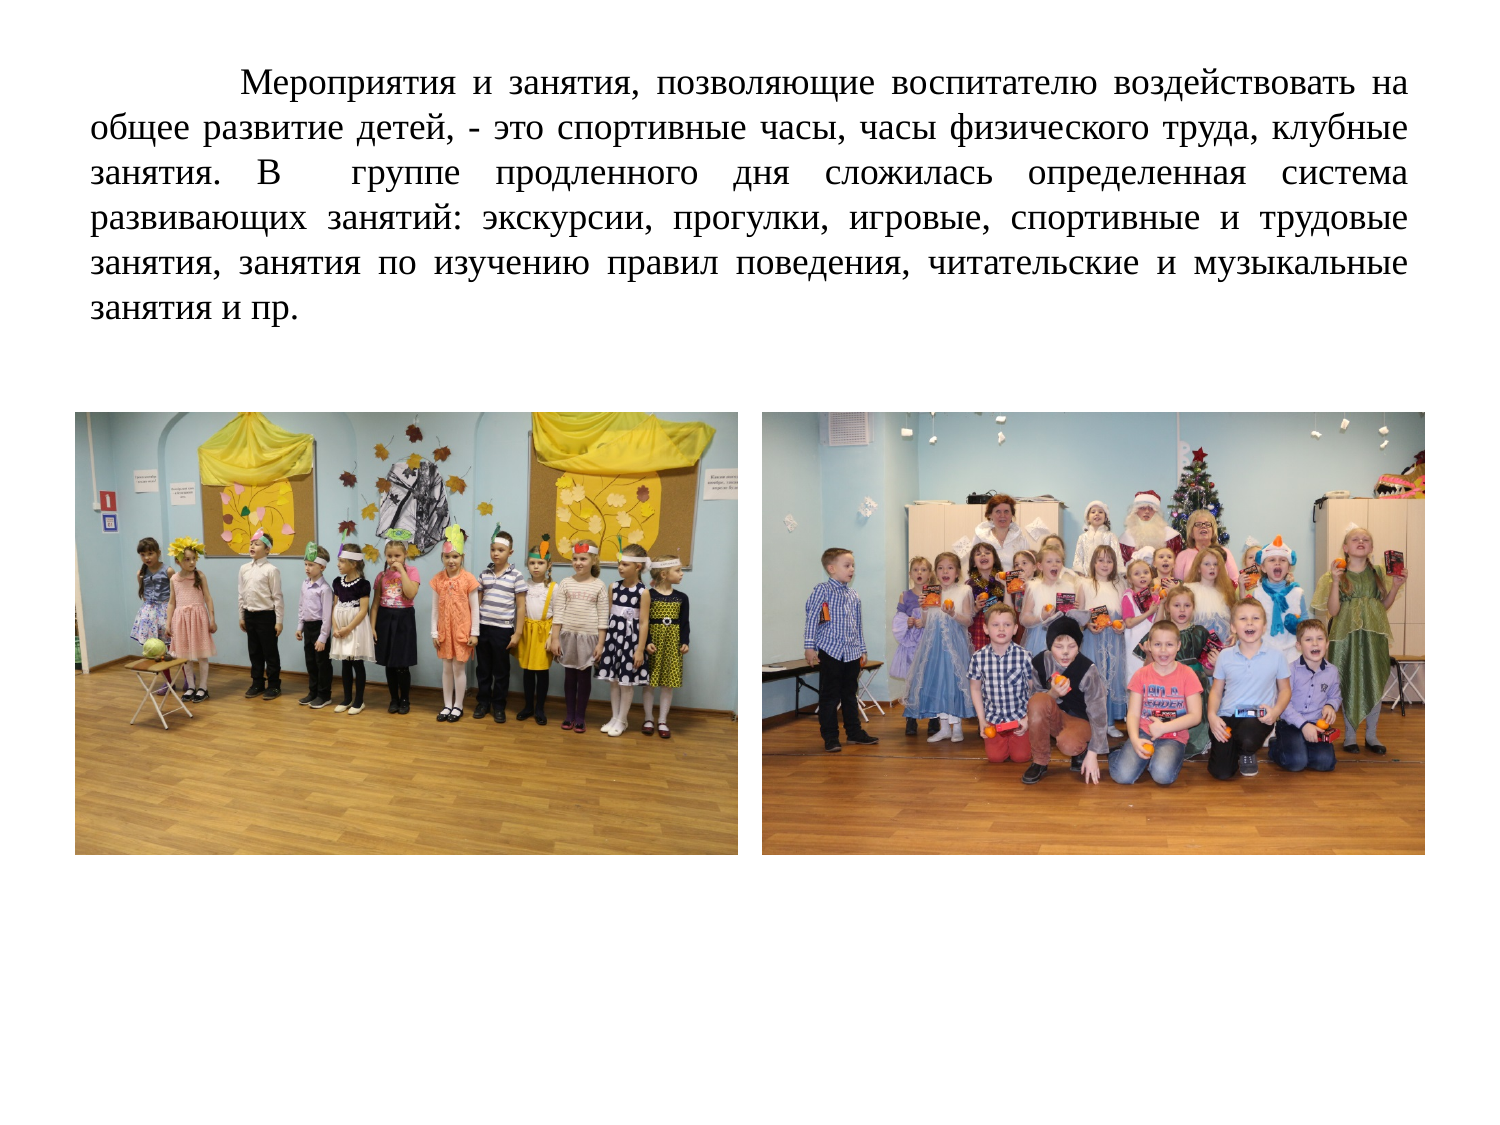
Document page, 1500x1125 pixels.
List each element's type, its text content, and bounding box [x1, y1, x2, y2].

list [762, 412, 1426, 855]
title Мероприятия и занятия, позволяющие воспитателю воздействовать на общее развитие детей, - это спортивные часы, часы физического труда, клубные занятия. В группе продленного дня сложилась определенная система развивающих занятий: экскурсии, прогулки, игровые, спортивные и трудовые занятия, занятия по изучению правил поведения, читательские и музыкальные занятия и пр. [75, 45, 1425, 339]
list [74, 412, 738, 855]
